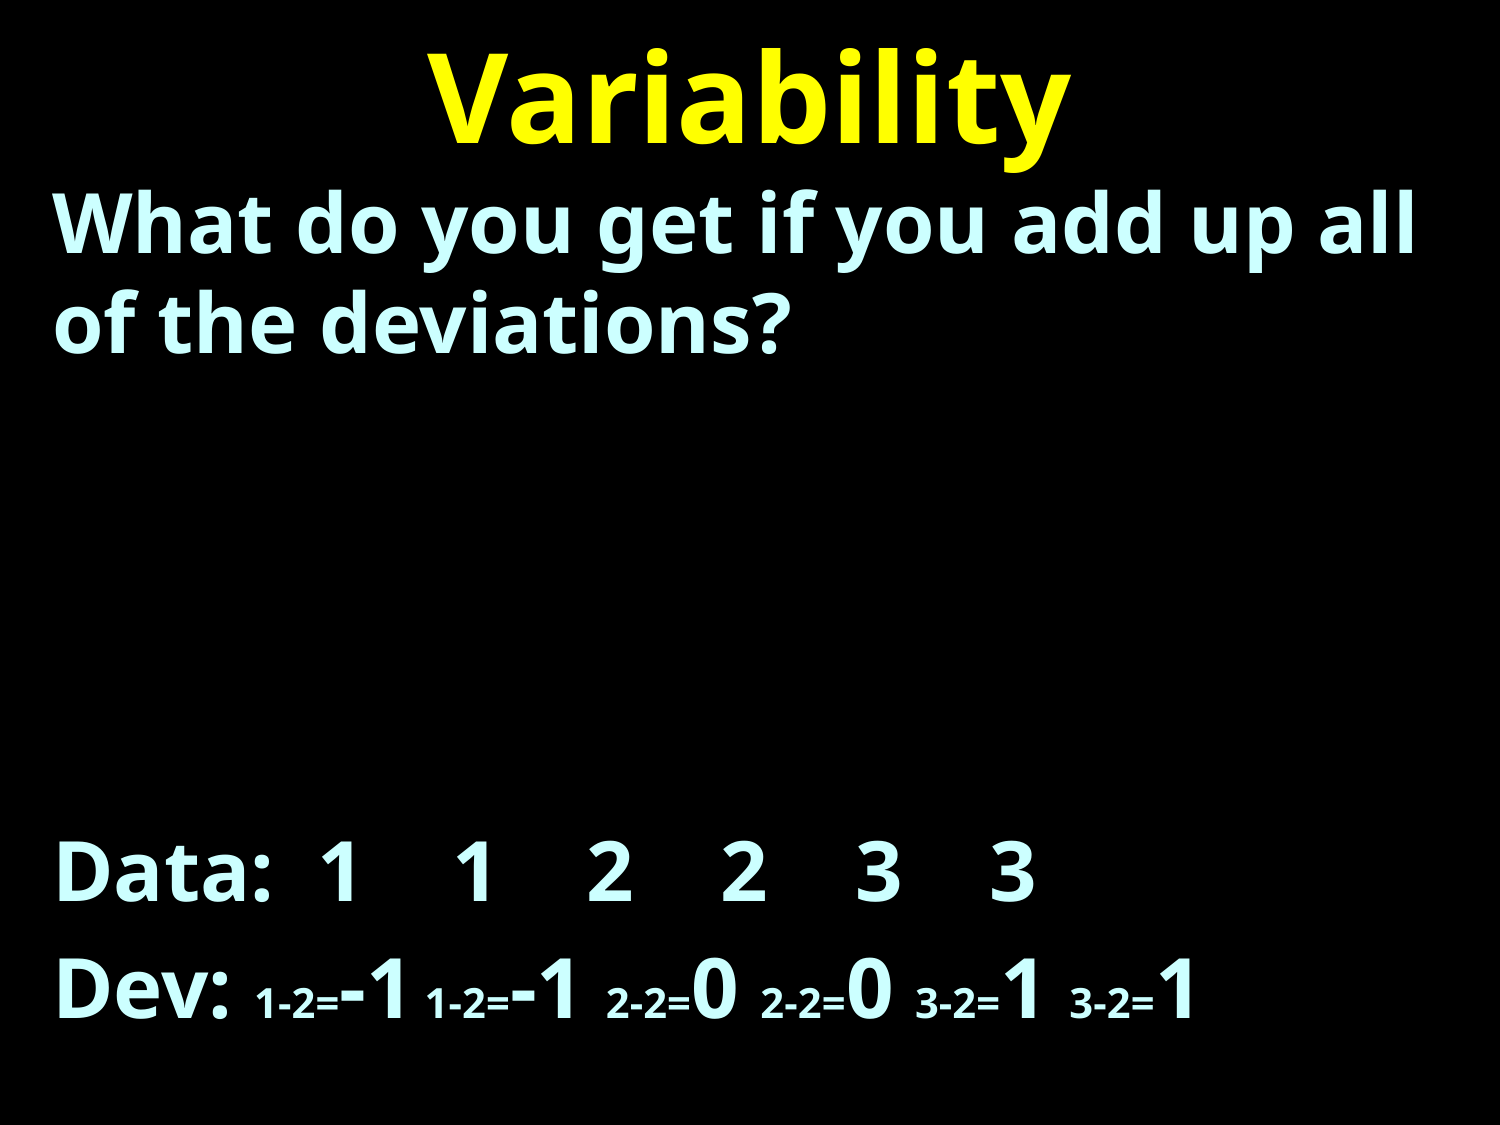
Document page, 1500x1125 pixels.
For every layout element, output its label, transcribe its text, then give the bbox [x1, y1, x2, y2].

title Variability [0, 0, 1500, 188]
list What do you get if you add up all of the deviations? Data: 1 1 2 2 3 3 Dev: 1-2=-1 1-2=-1 2-2=0 2-2=0 3-2=1 3-2=1 [37, 162, 1500, 1088]
